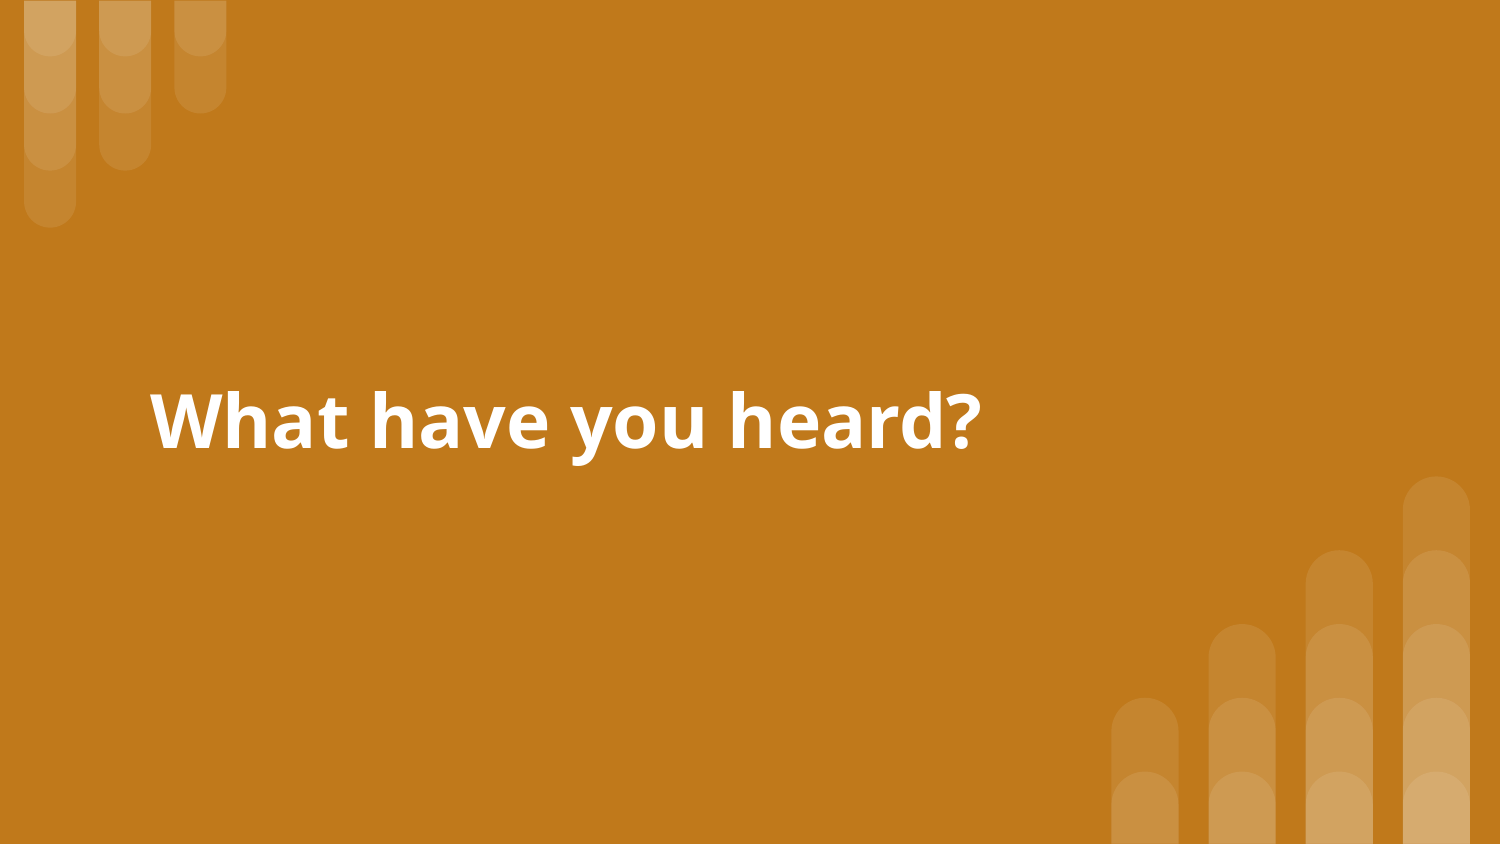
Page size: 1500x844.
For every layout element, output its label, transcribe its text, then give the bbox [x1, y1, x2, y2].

title What have you heard? [135, 264, 1097, 572]
